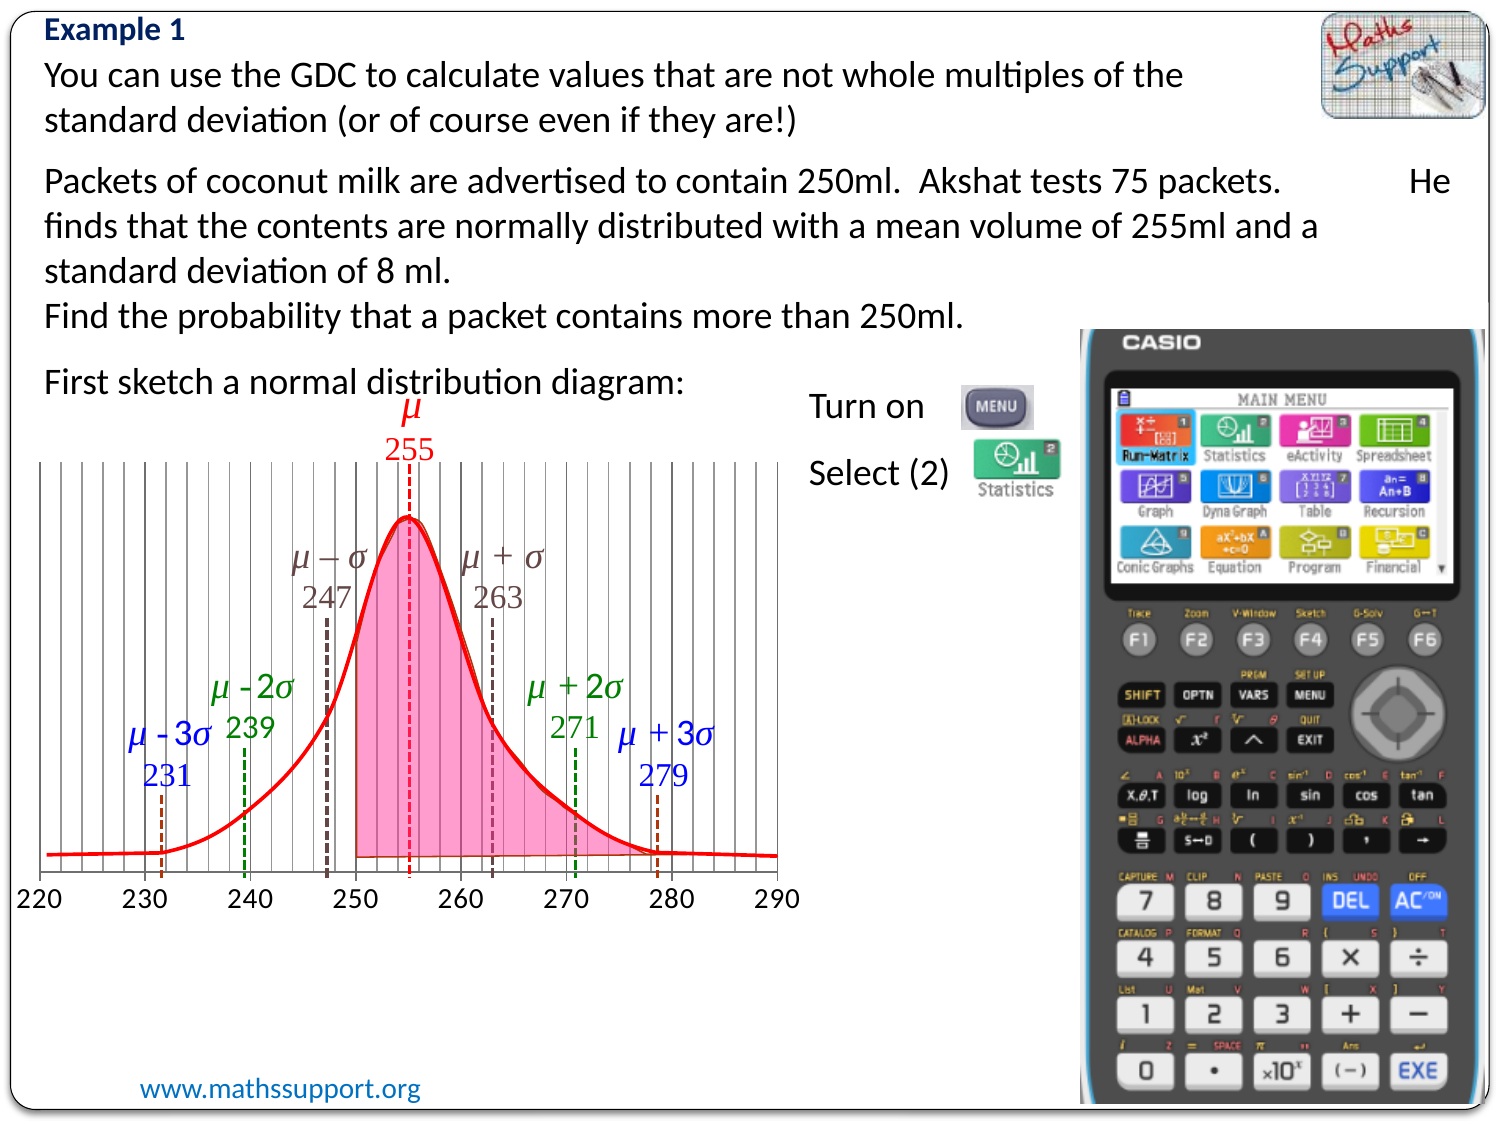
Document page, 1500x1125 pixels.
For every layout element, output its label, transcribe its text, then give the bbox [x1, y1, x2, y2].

text_box Turn on [793, 373, 965, 434]
picture [1329, 12, 1486, 119]
picture [961, 385, 1034, 430]
text_box [135, 1074, 420, 1105]
text_box Select (2) [793, 440, 965, 501]
text_box First sketch a normal distribution diagram: [29, 349, 727, 410]
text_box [362, 369, 458, 521]
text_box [267, 523, 564, 651]
text_box Packets of coconut milk are advertised to contain 250ml. Akshat tests 75 packets. He finds that the contents are normally distributed with a mean volume of 255ml and a standard deviation of 8 ml. Find the probability that a packet contains more than 250ml. [29, 148, 1471, 344]
picture [971, 435, 1063, 500]
text_box You can use the GDC to calculate values that are not whole multiples of the standard deviation (or of course even if they are!) [29, 42, 1329, 148]
chart [0, 452, 818, 927]
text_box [185, 652, 647, 698]
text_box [102, 700, 729, 878]
text_box Example 1 [29, 0, 278, 55]
text_box [1316, 9, 1483, 113]
picture [1079, 329, 1486, 1104]
